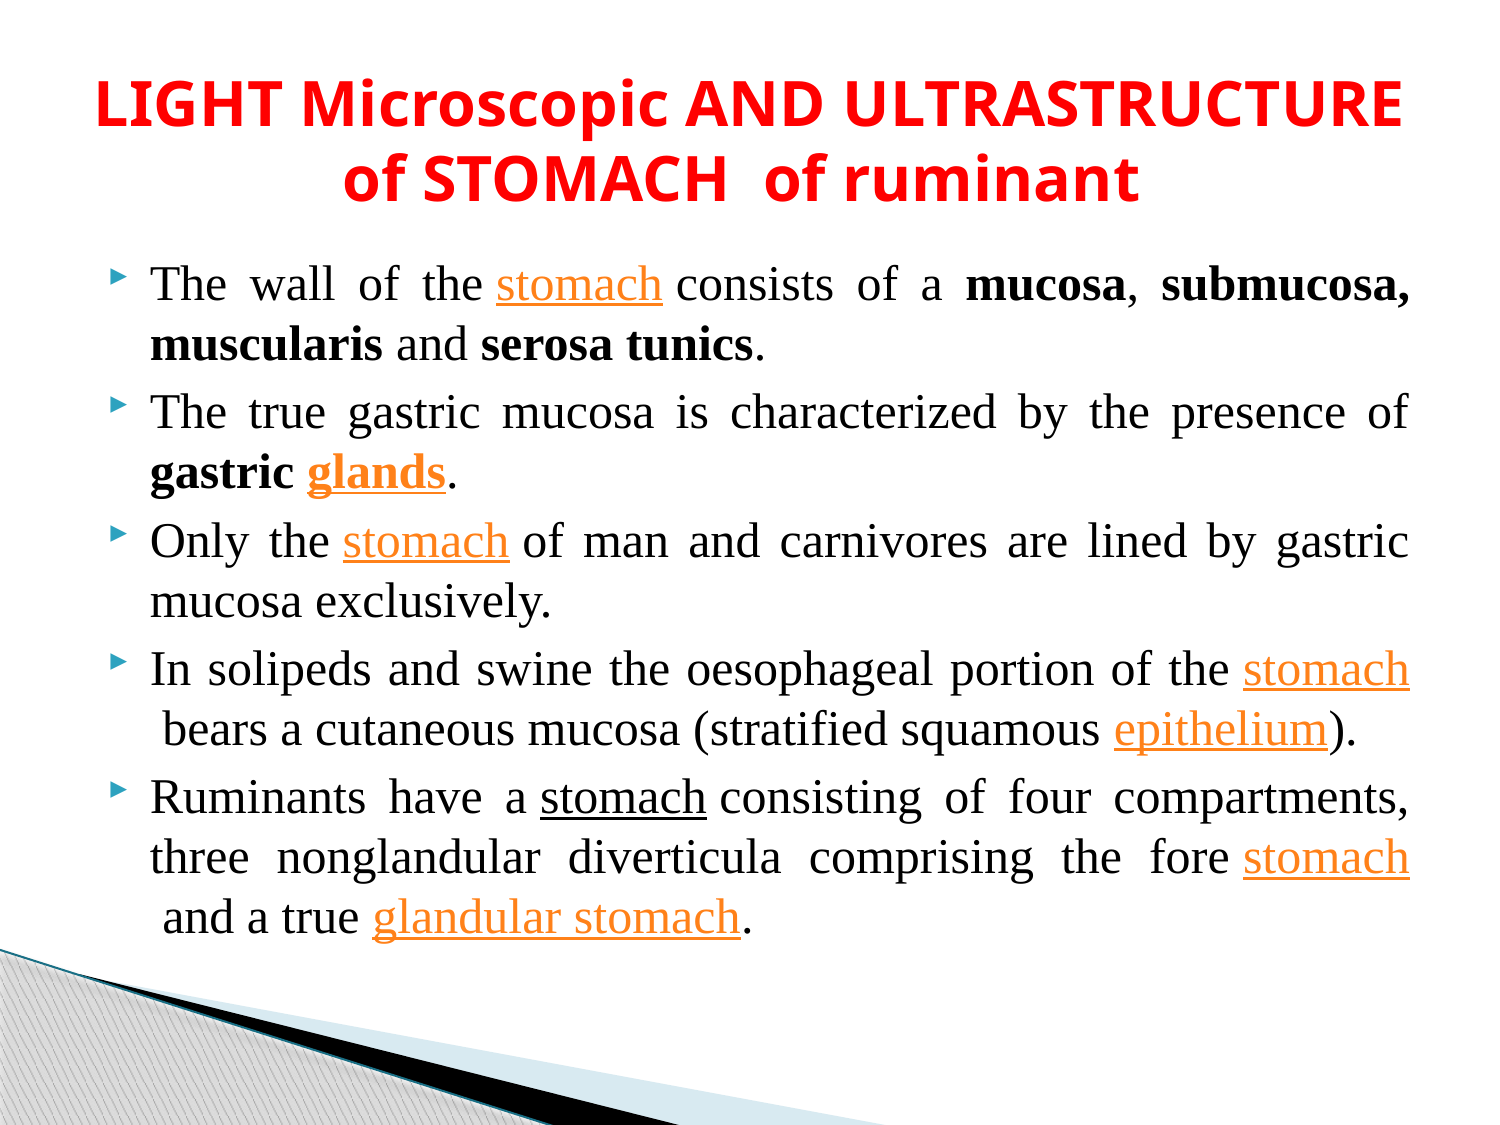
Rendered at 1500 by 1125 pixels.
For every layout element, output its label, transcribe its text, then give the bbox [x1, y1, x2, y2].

title LIGHT Microscopic AND ULTRASTRUCTURE of STOMACH of ruminant [75, 45, 1425, 233]
list The wall of the stomach consists of a mucosa, submucosa, muscularis and serosa tunics. The true gastric mucosa is characterized by the presence of gastric glands. Only the stomach of man and carnivores are lined by gastric mucosa exclusively. In solipeds and swine the oesophageal portion of the stomach bears a cutaneous mucosa (stratified squamous epithelium). Ruminants have a stomach consisting of four compartments, three nonglandular diverticula comprising the fore stomach and a true glandular stomach. [75, 243, 1425, 986]
